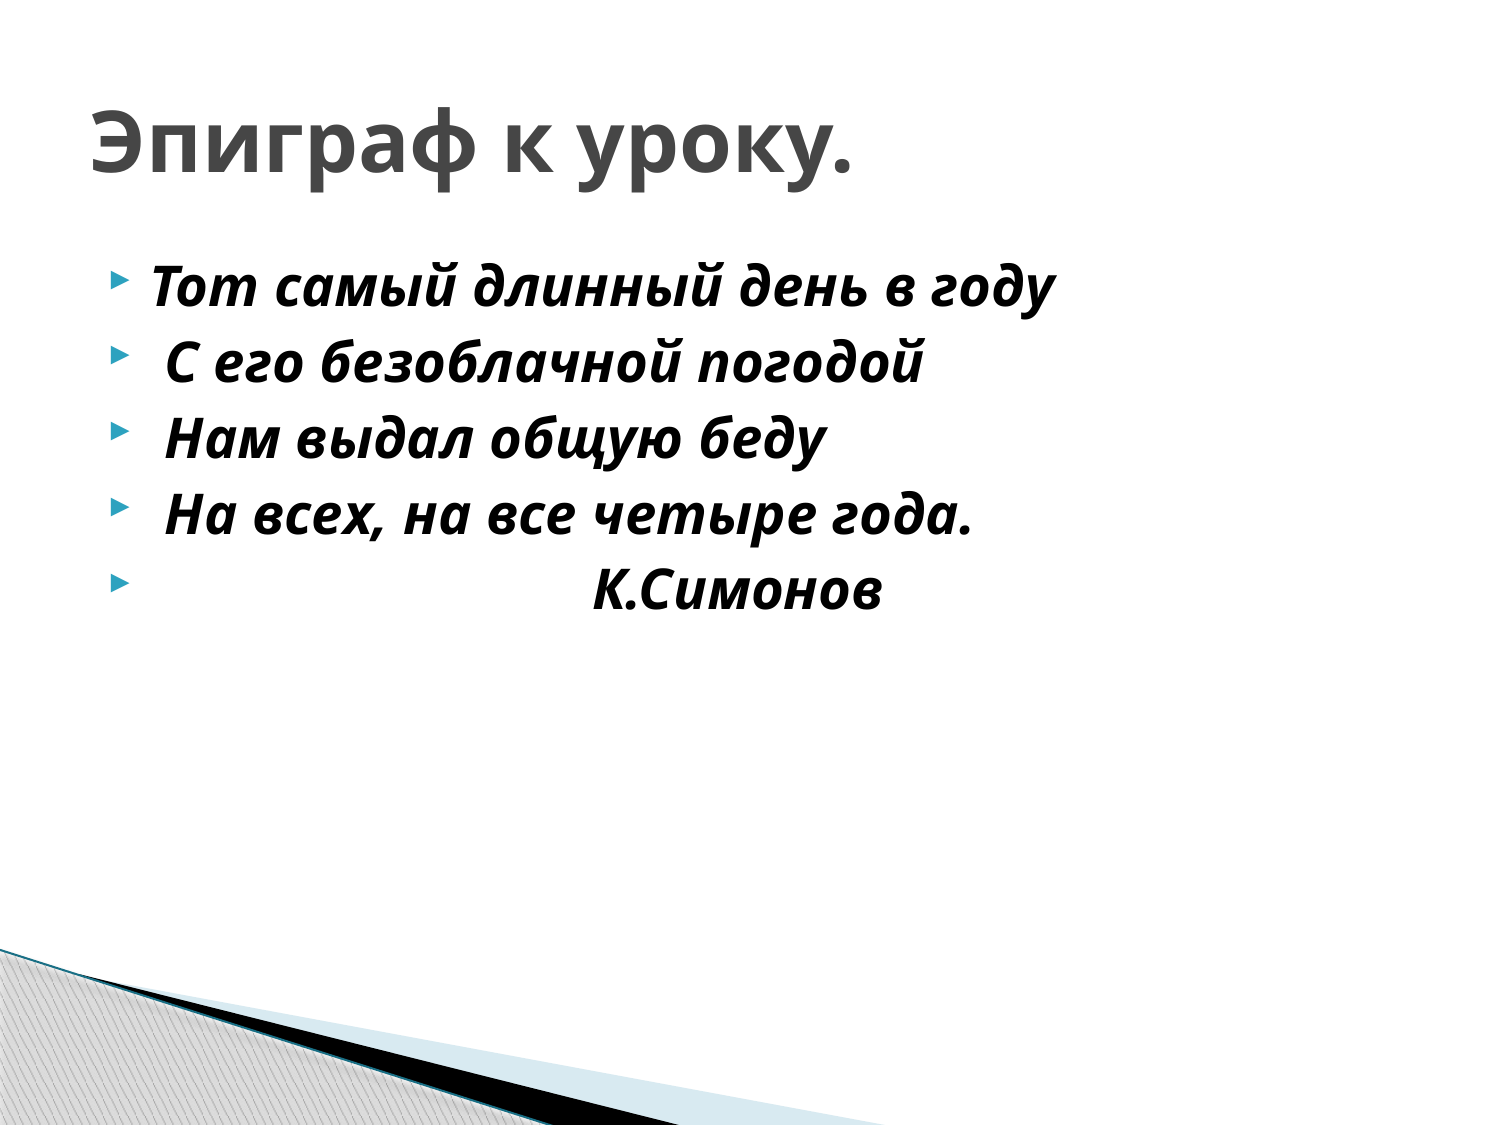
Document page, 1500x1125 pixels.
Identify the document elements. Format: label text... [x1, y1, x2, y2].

list Тот самый длинный день в году С его безоблачной погодой Нам выдал общую беду На всех, на все четыре года. К.Симонов [75, 243, 1425, 986]
title Эпиграф к уроку. [75, 45, 1425, 233]
